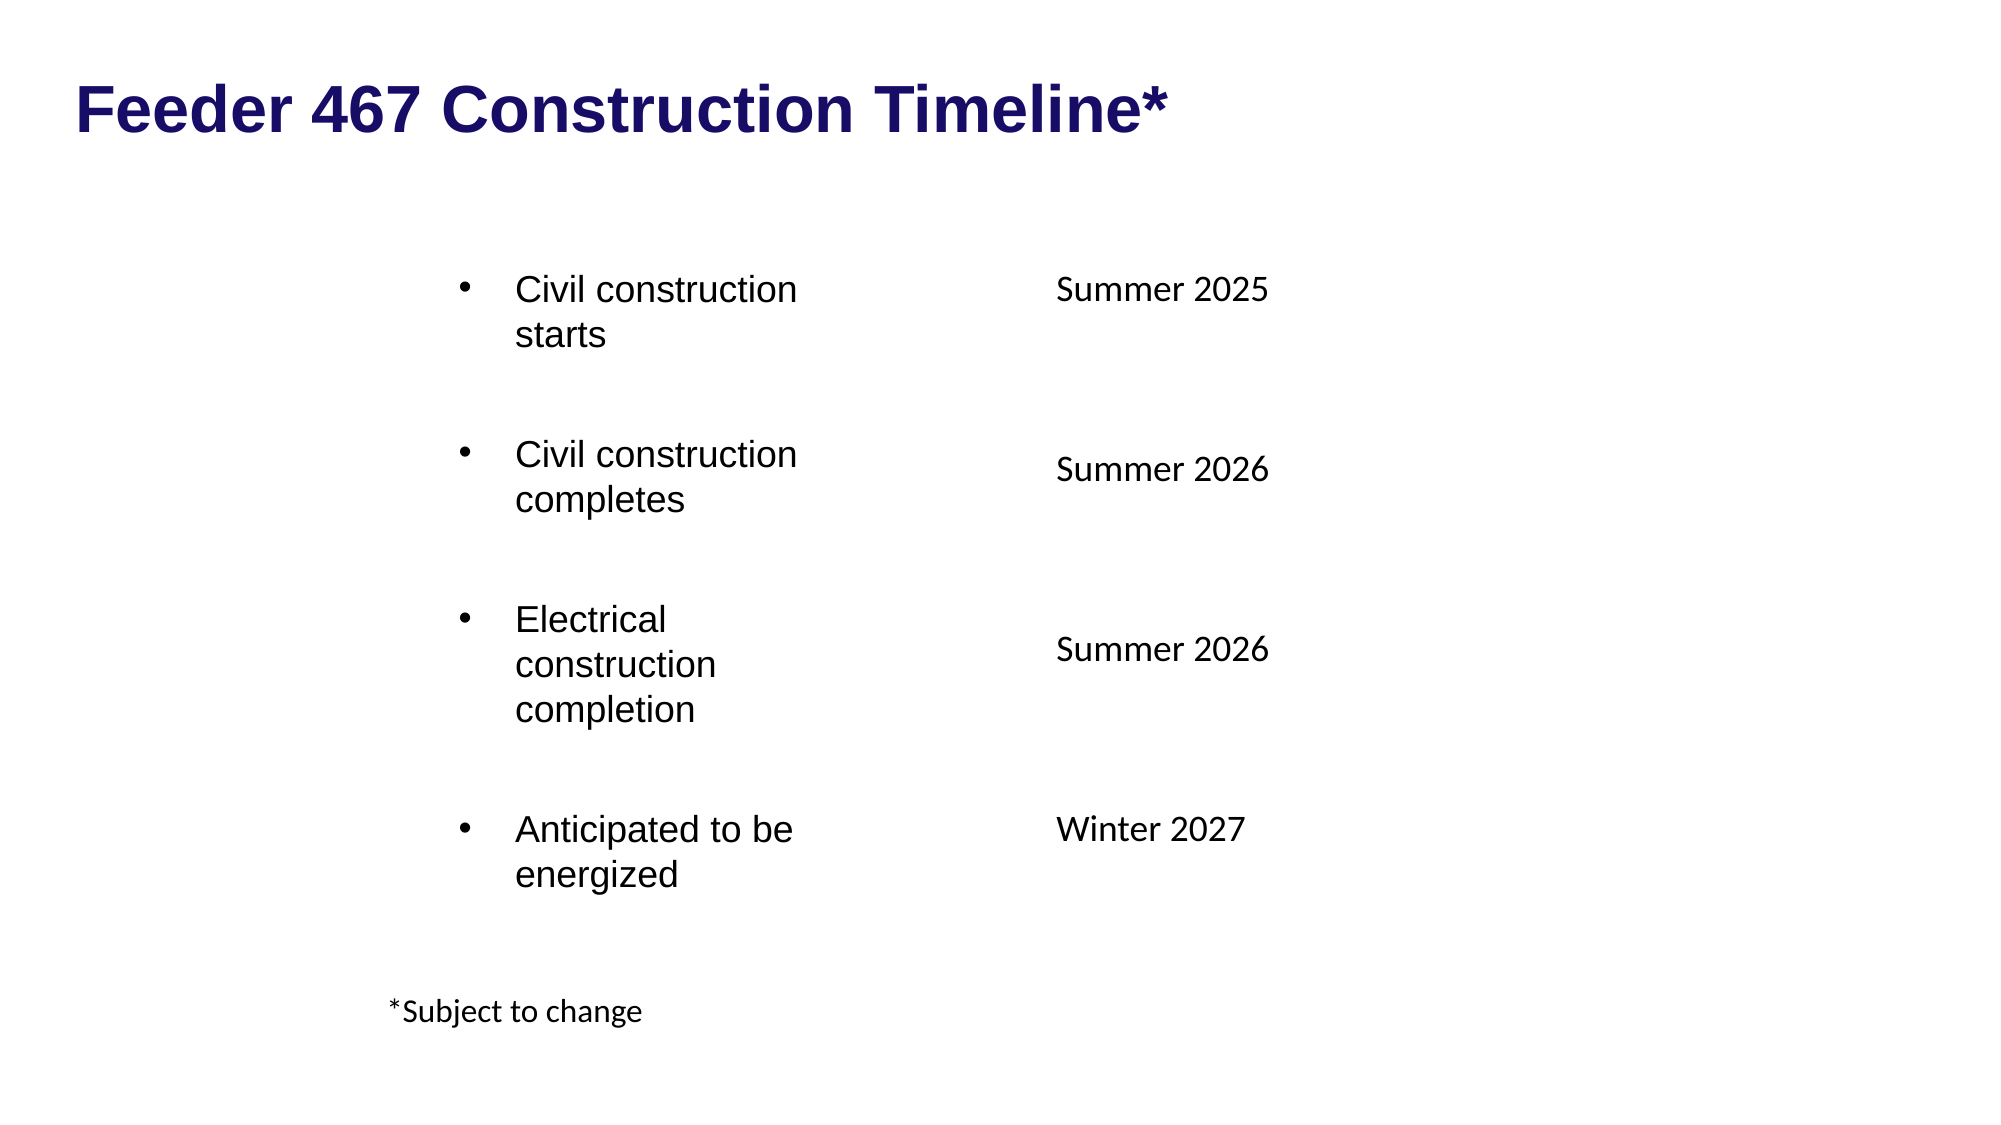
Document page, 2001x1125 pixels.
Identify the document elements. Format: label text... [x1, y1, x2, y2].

text_box Civil construction starts Civil construction completes Electrical construction completion Anticipated to be energized [443, 257, 867, 1038]
text_box *Subject to change [371, 982, 697, 1037]
text_box Summer 2025 Summer 2026 Summer 2026 Winter 2027 [1041, 257, 1465, 857]
title Feeder 467 Construction Timeline* [75, 75, 1809, 225]
